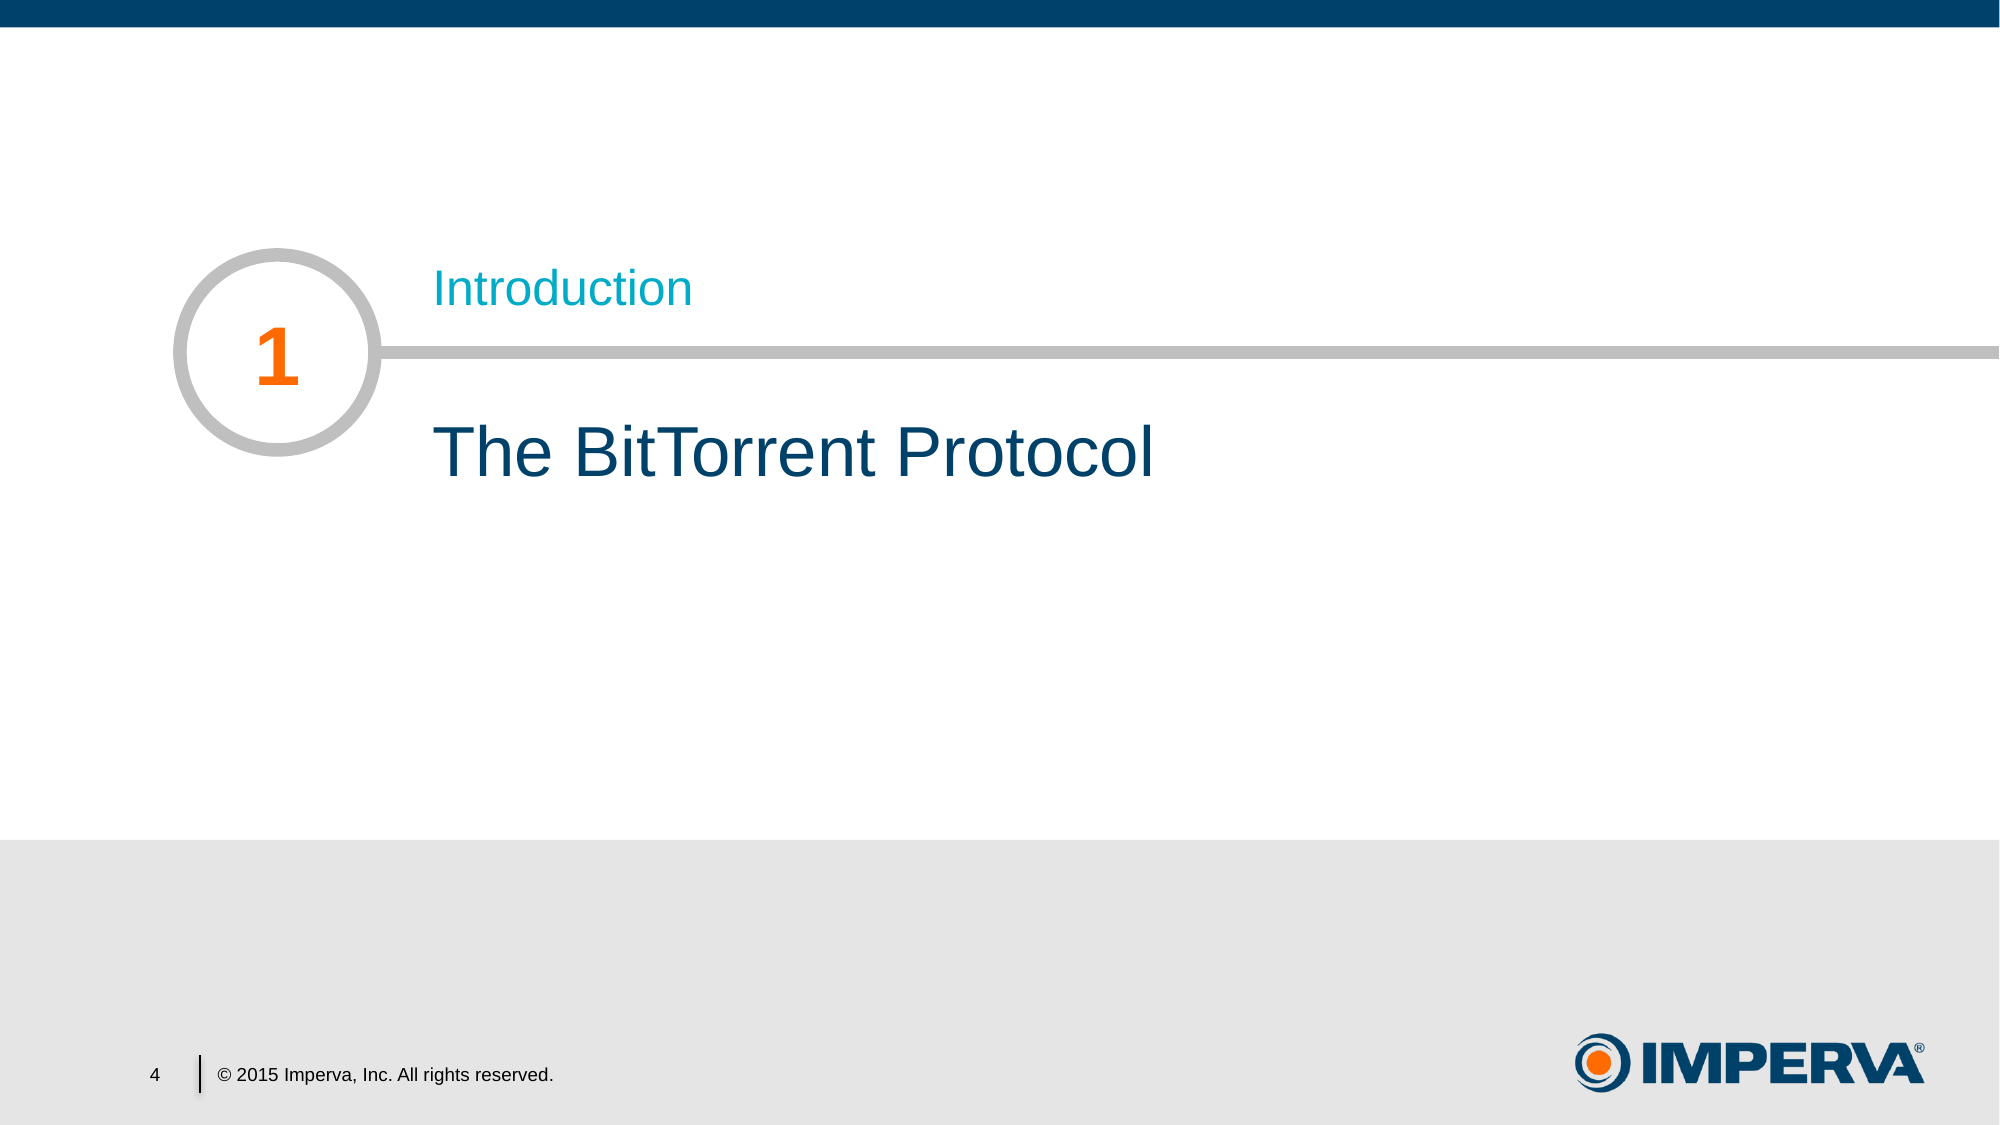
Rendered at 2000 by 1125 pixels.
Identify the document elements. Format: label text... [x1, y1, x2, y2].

list 1 [205, 283, 350, 422]
list The BitTorrent Protocol [417, 397, 1900, 788]
slide_number 4 [135, 1044, 200, 1105]
picture [1535, 1002, 1964, 1123]
title Introduction [417, 233, 1900, 338]
